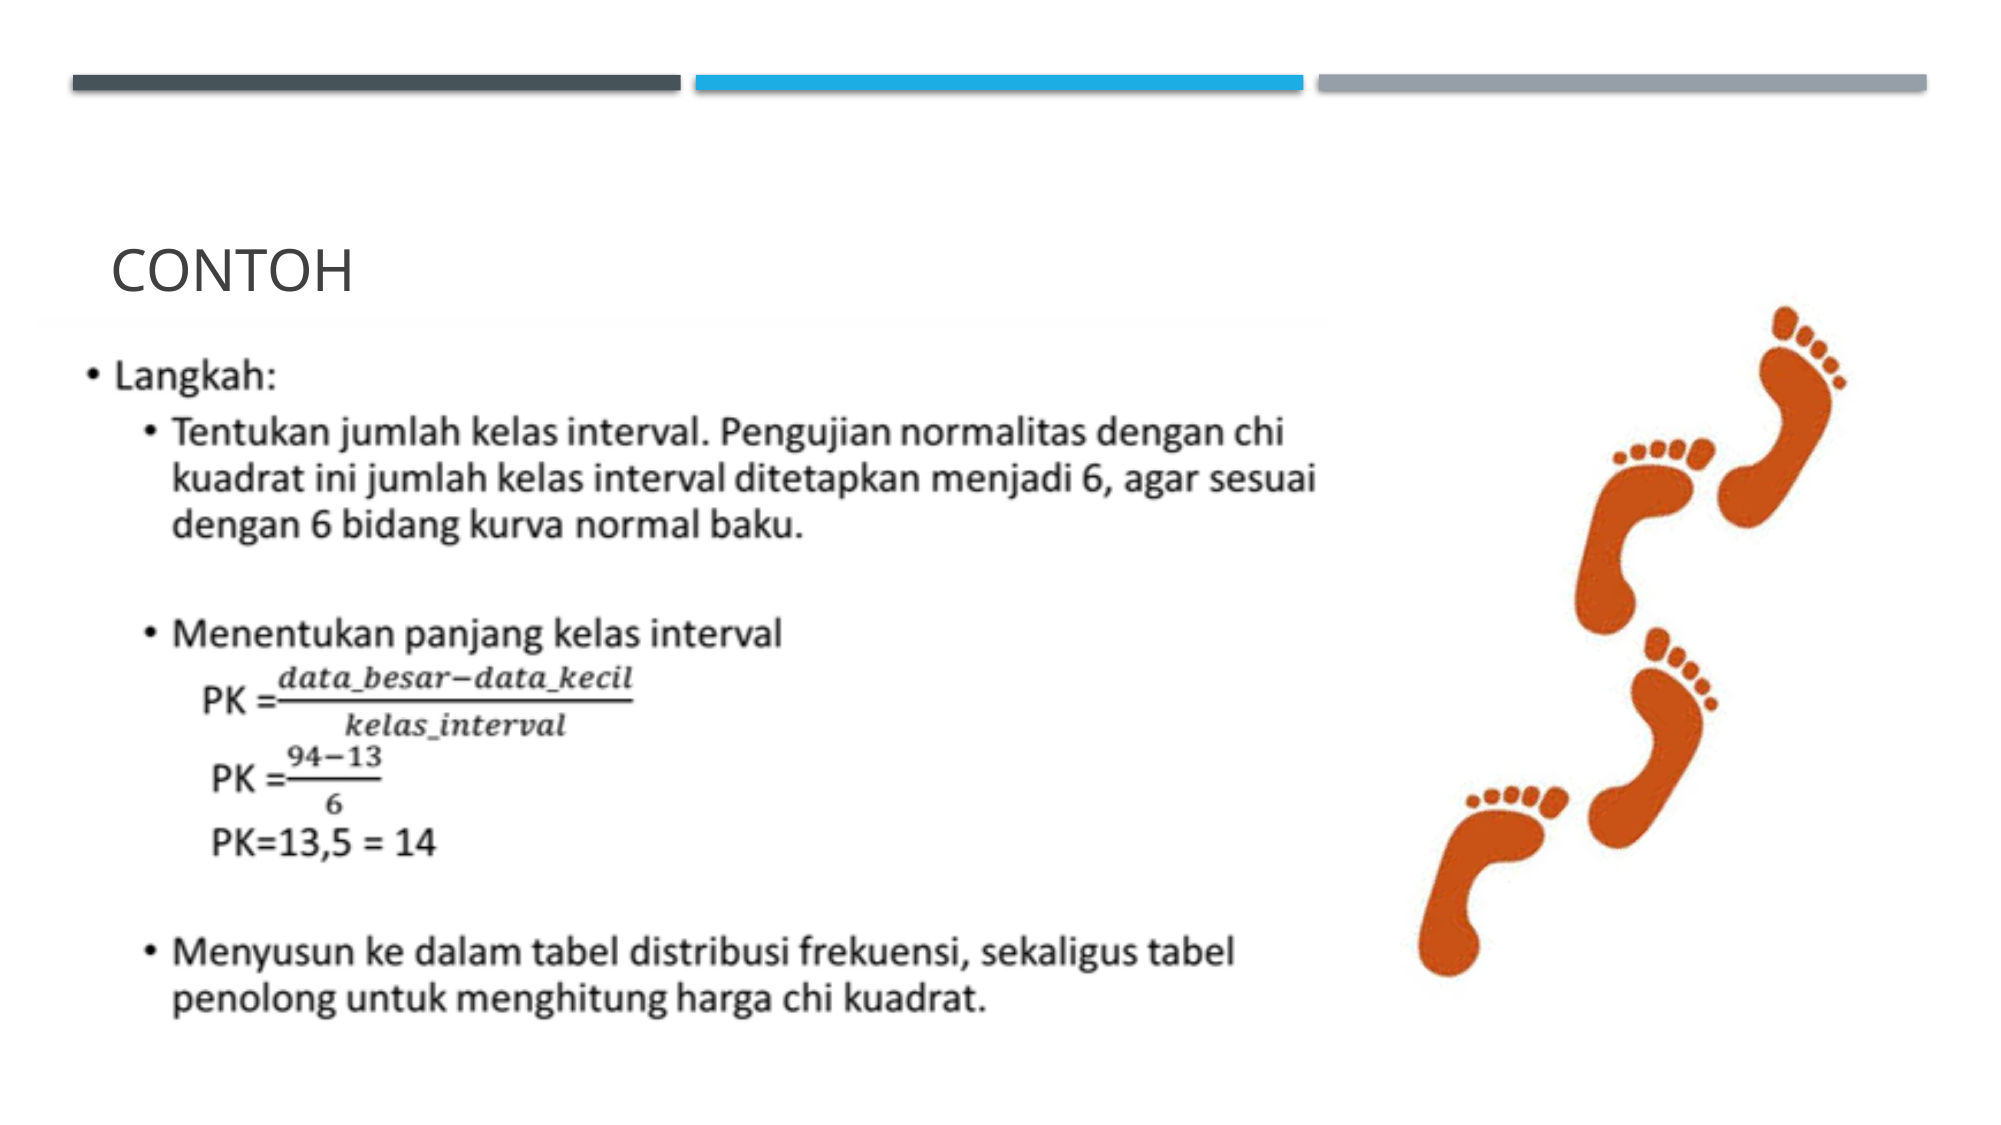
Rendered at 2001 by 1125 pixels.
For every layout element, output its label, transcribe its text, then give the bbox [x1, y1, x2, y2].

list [1334, 497, 2000, 806]
picture [37, 317, 1682, 1119]
picture [1562, 278, 1999, 497]
title contoh [95, 115, 1905, 311]
